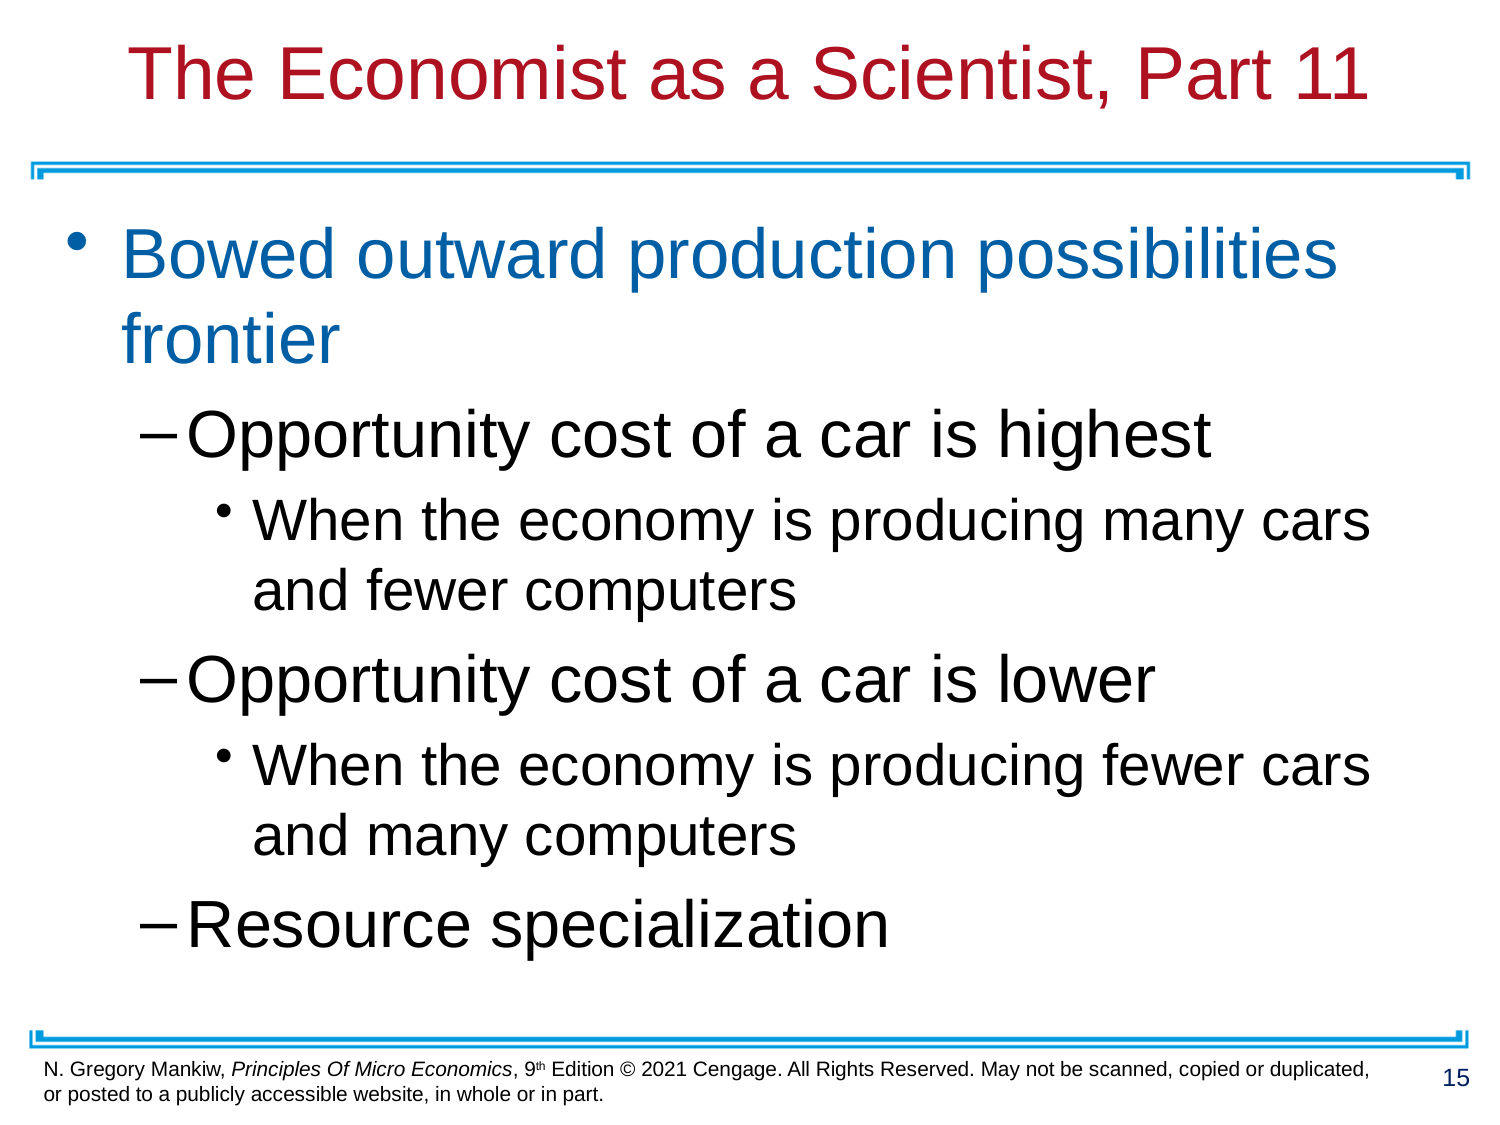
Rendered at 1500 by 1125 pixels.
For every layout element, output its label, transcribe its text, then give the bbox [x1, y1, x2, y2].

list Bowed outward production possibilities frontier Opportunity cost of a car is highest When the economy is producing many cars and fewer computers Opportunity cost of a car is lower When the economy is producing fewer cars and many computers Resource specialization [50, 200, 1459, 995]
picture [25, 154, 1475, 186]
picture [25, 1024, 1475, 1057]
title The Economist as a Scientist, Part 11 [86, 17, 1414, 159]
slide_number 15 [1412, 1052, 1500, 1117]
